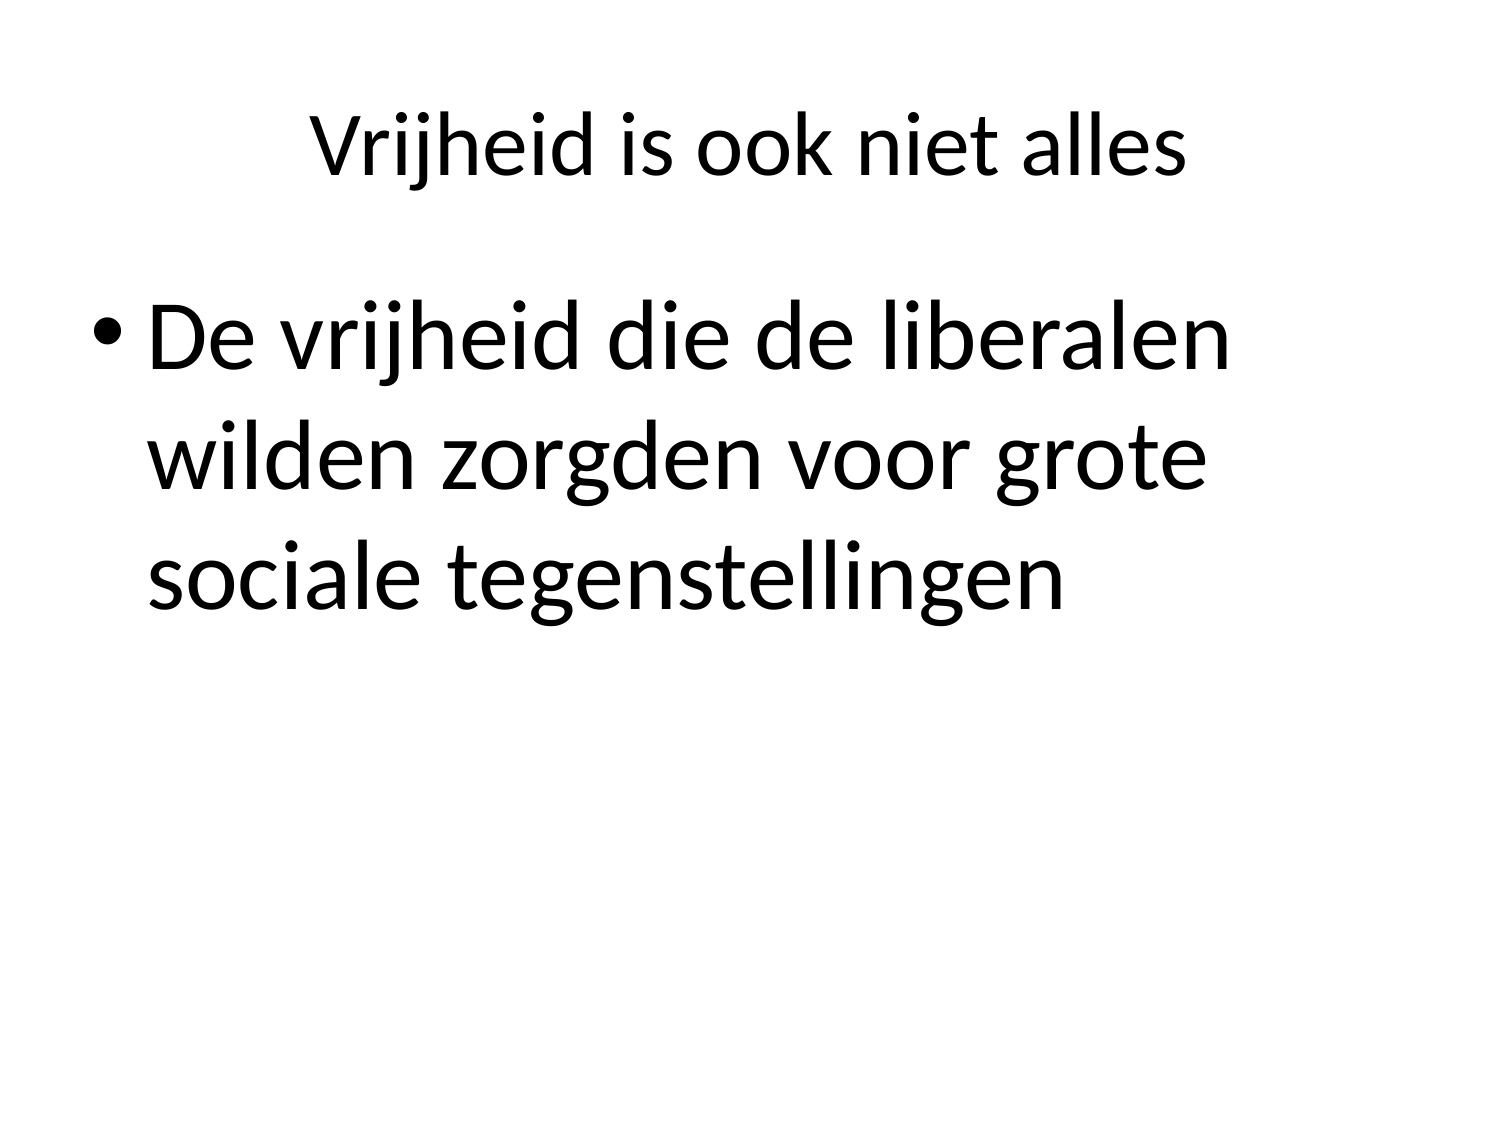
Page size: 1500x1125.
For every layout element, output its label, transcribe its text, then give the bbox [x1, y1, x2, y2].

list De vrijheid die de liberalen wilden zorgden voor grote sociale tegenstellingen [75, 262, 1425, 1005]
title Vrijheid is ook niet alles [75, 45, 1425, 233]
